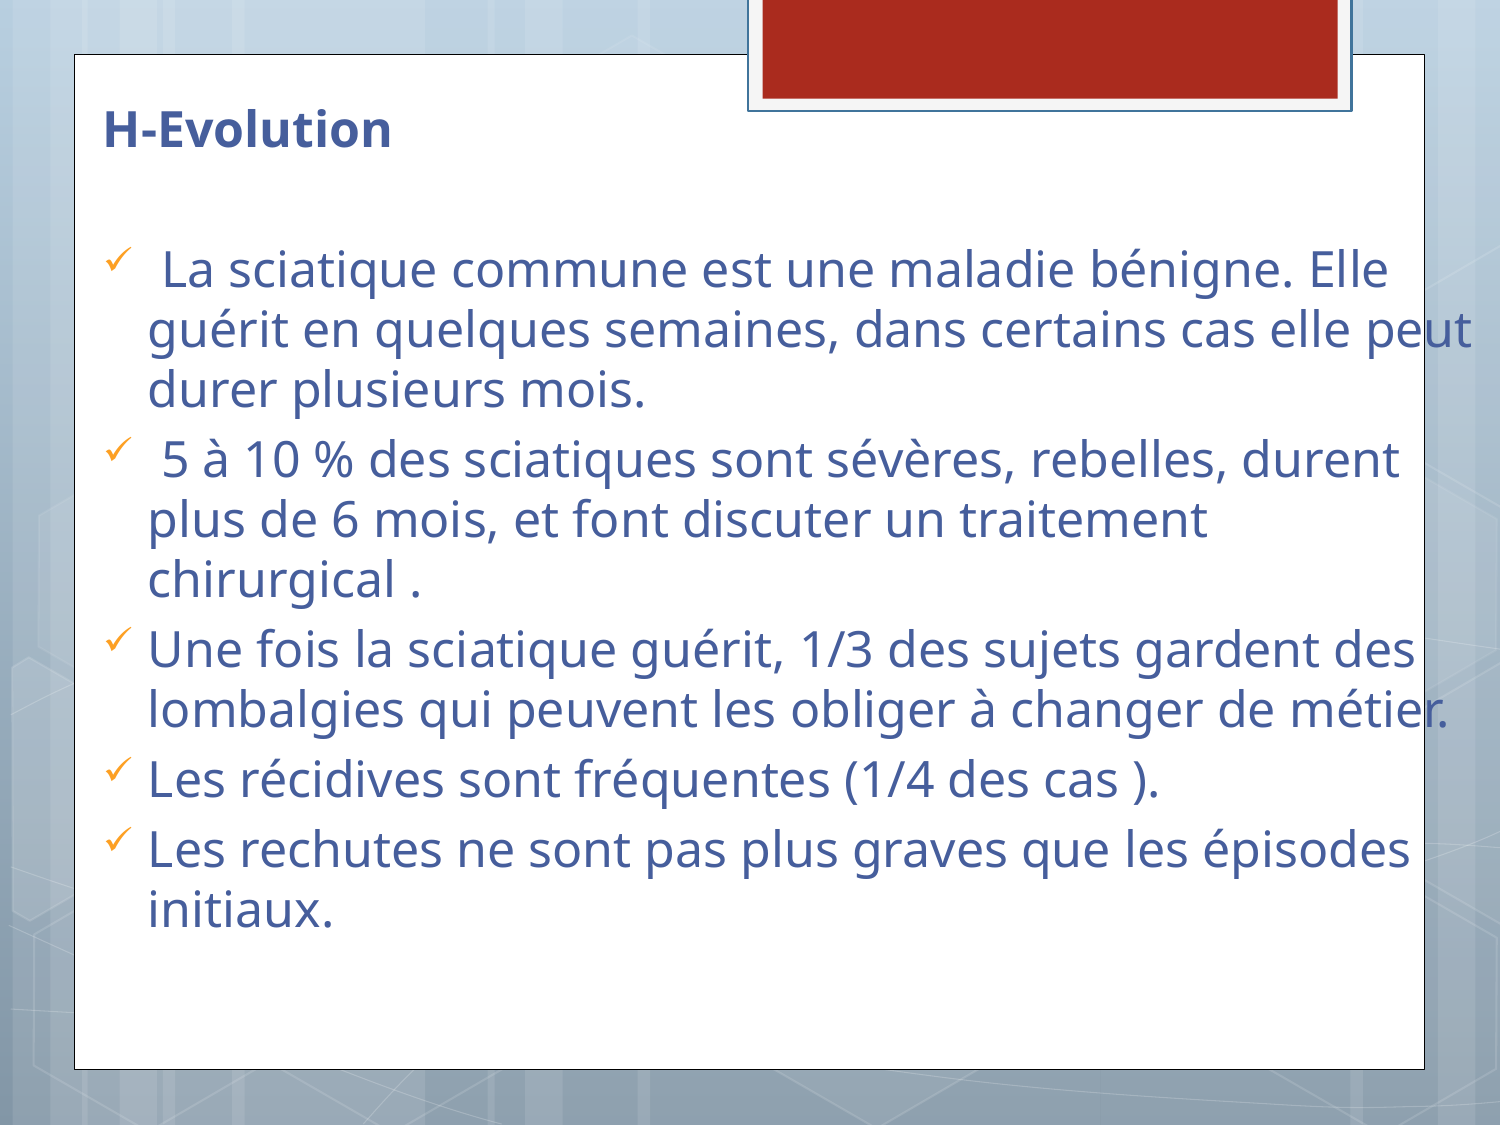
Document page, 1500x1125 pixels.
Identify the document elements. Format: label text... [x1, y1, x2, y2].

list H-Evolution La sciatique commune est une maladie bénigne. Elle guérit en quelques semaines, dans certains cas elle peut durer plusieurs mois. 5 à 10 % des sciatiques sont sévères, rebelles, durent plus de 6 mois, et font discuter un traitement chirurgical . Une fois la sciatique guérit, 1/3 des sujets gardent des lombalgies qui peuvent les obliger à changer de métier. Les récidives sont fréquentes (1/4 des cas ). Les rechutes ne sont pas plus graves que les épisodes initiaux. [76, 90, 1500, 1094]
